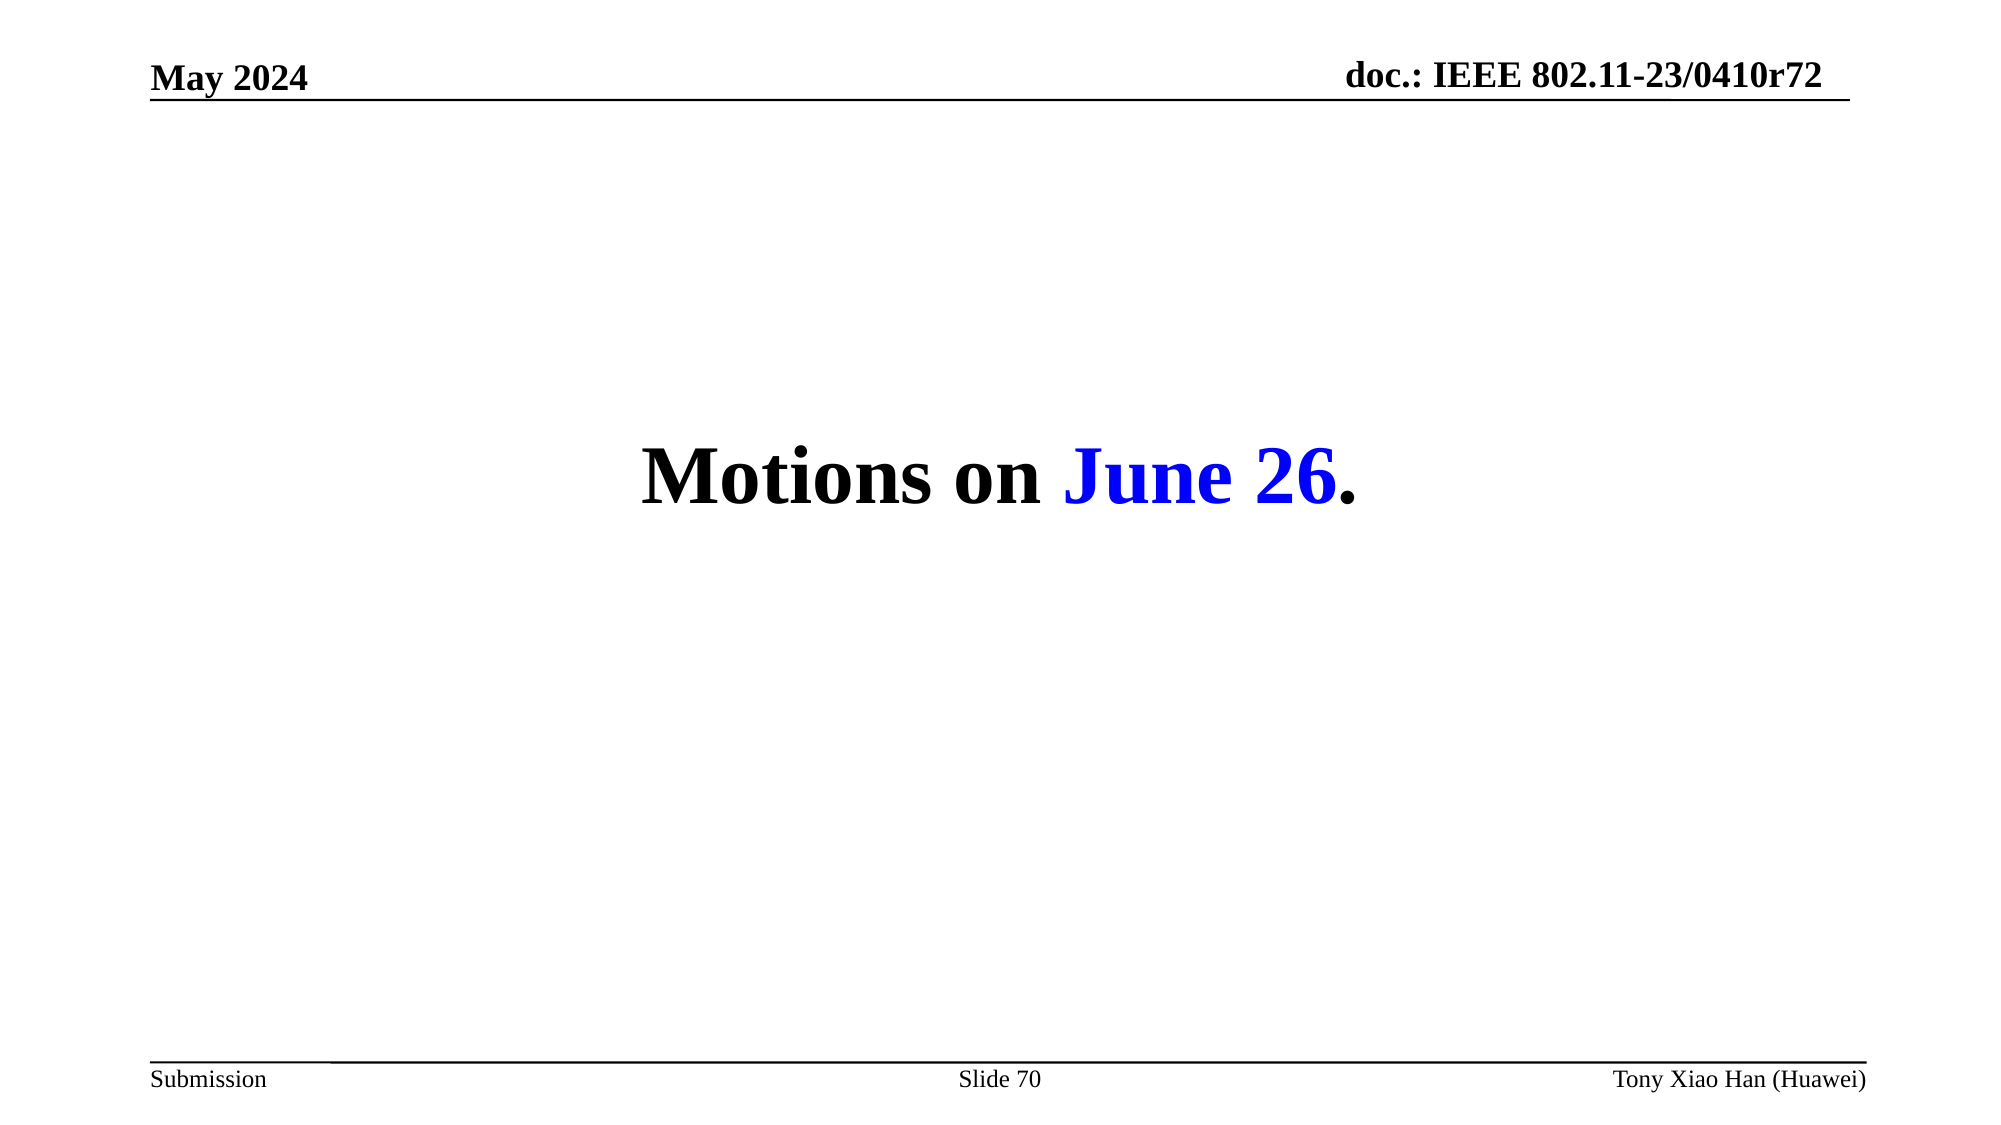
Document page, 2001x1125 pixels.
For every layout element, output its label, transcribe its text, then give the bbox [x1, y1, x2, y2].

text_box Motions on June 26. [362, 412, 1638, 950]
